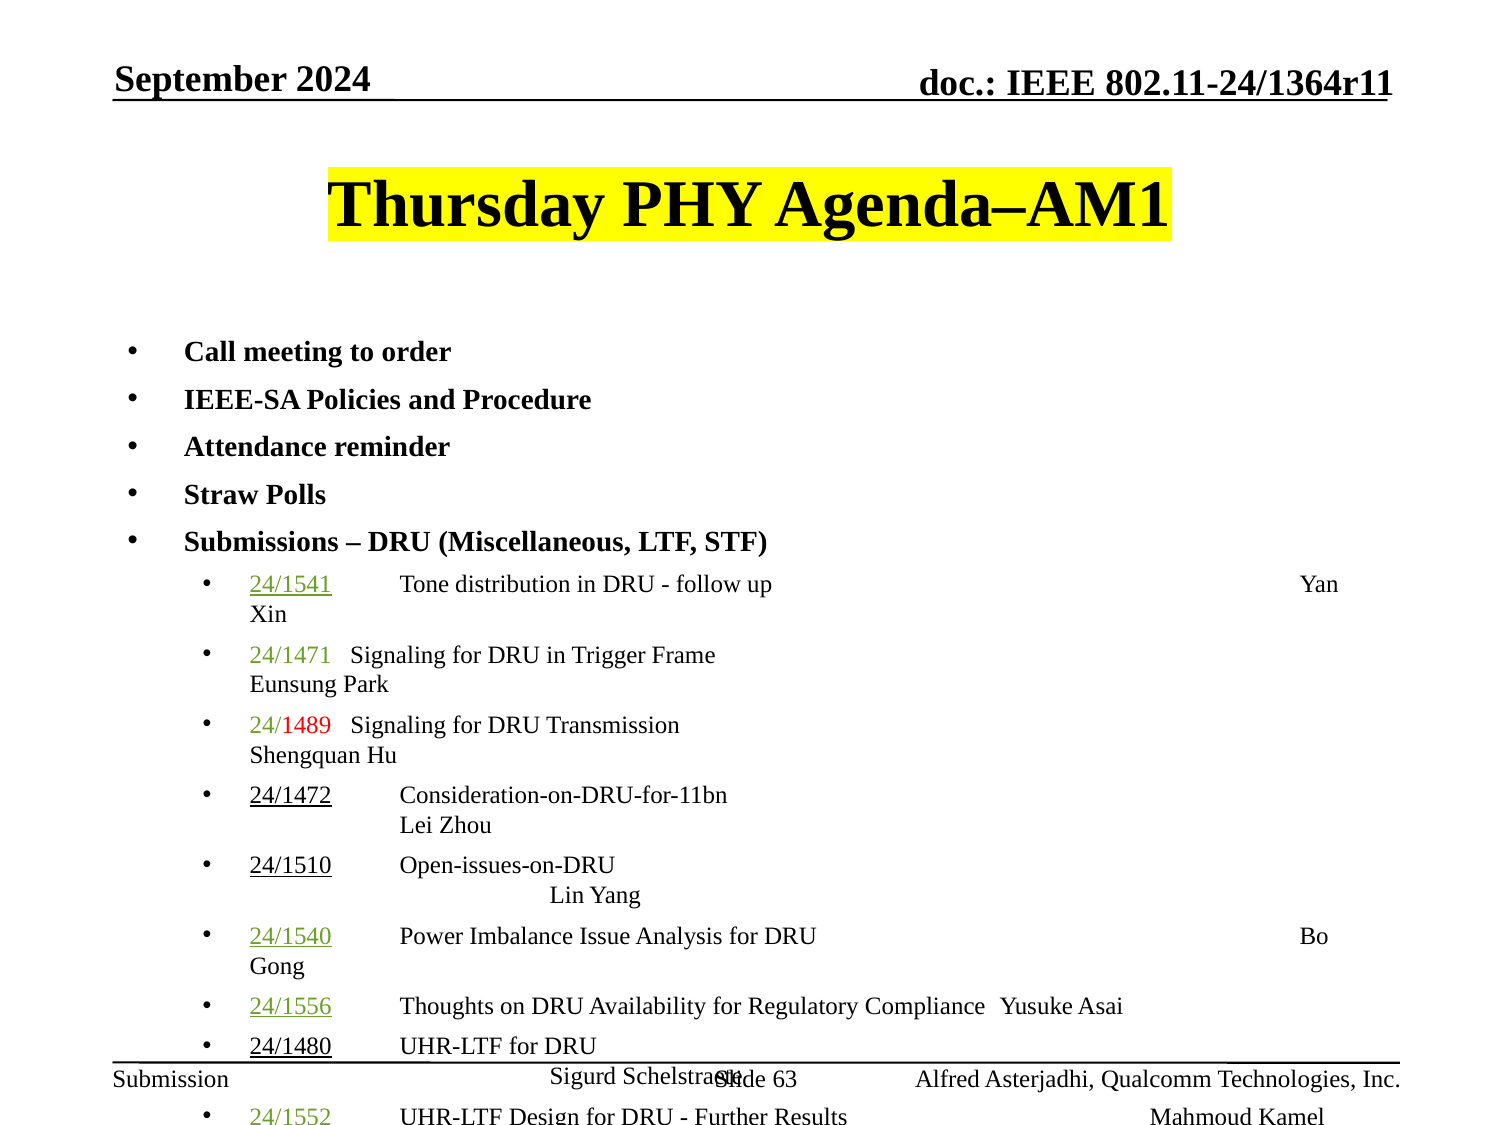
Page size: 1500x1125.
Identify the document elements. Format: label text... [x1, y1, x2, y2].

list Call meeting to order IEEE-SA Policies and Procedure Attendance reminder Straw Polls Submissions – DRU (Miscellaneous, LTF, STF) 24/1541 Tone distribution in DRU - follow up Yan Xin 24/1471 Signaling for DRU in Trigger Frame Eunsung Park 24/1489 Signaling for DRU Transmission Shengquan Hu 24/1472 Consideration-on-DRU-for-11bn Lei Zhou 24/1510 Open-issues-on-DRU Lin Yang 24/1540 Power Imbalance Issue Analysis for DRU Bo Gong 24/1556 Thoughts on DRU Availability for Regulatory Compliance Yusuke Asai 24/1480 UHR-LTF for DRU Sigurd Schelstraete 24/1552 UHR-LTF Design for DRU - Further Results Mahmoud Kamel 24/1567 LTF Design for DRU Ron Porat AoB: Recess [112, 324, 1388, 1063]
footer Alfred Asterjadhi, Qualcomm Technologies, Inc. [878, 1061, 1402, 1093]
slide_number Slide 63 [712, 1061, 800, 1123]
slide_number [114, 54, 423, 100]
title Thursday PHY Agenda–AM1 [112, 112, 1388, 288]
